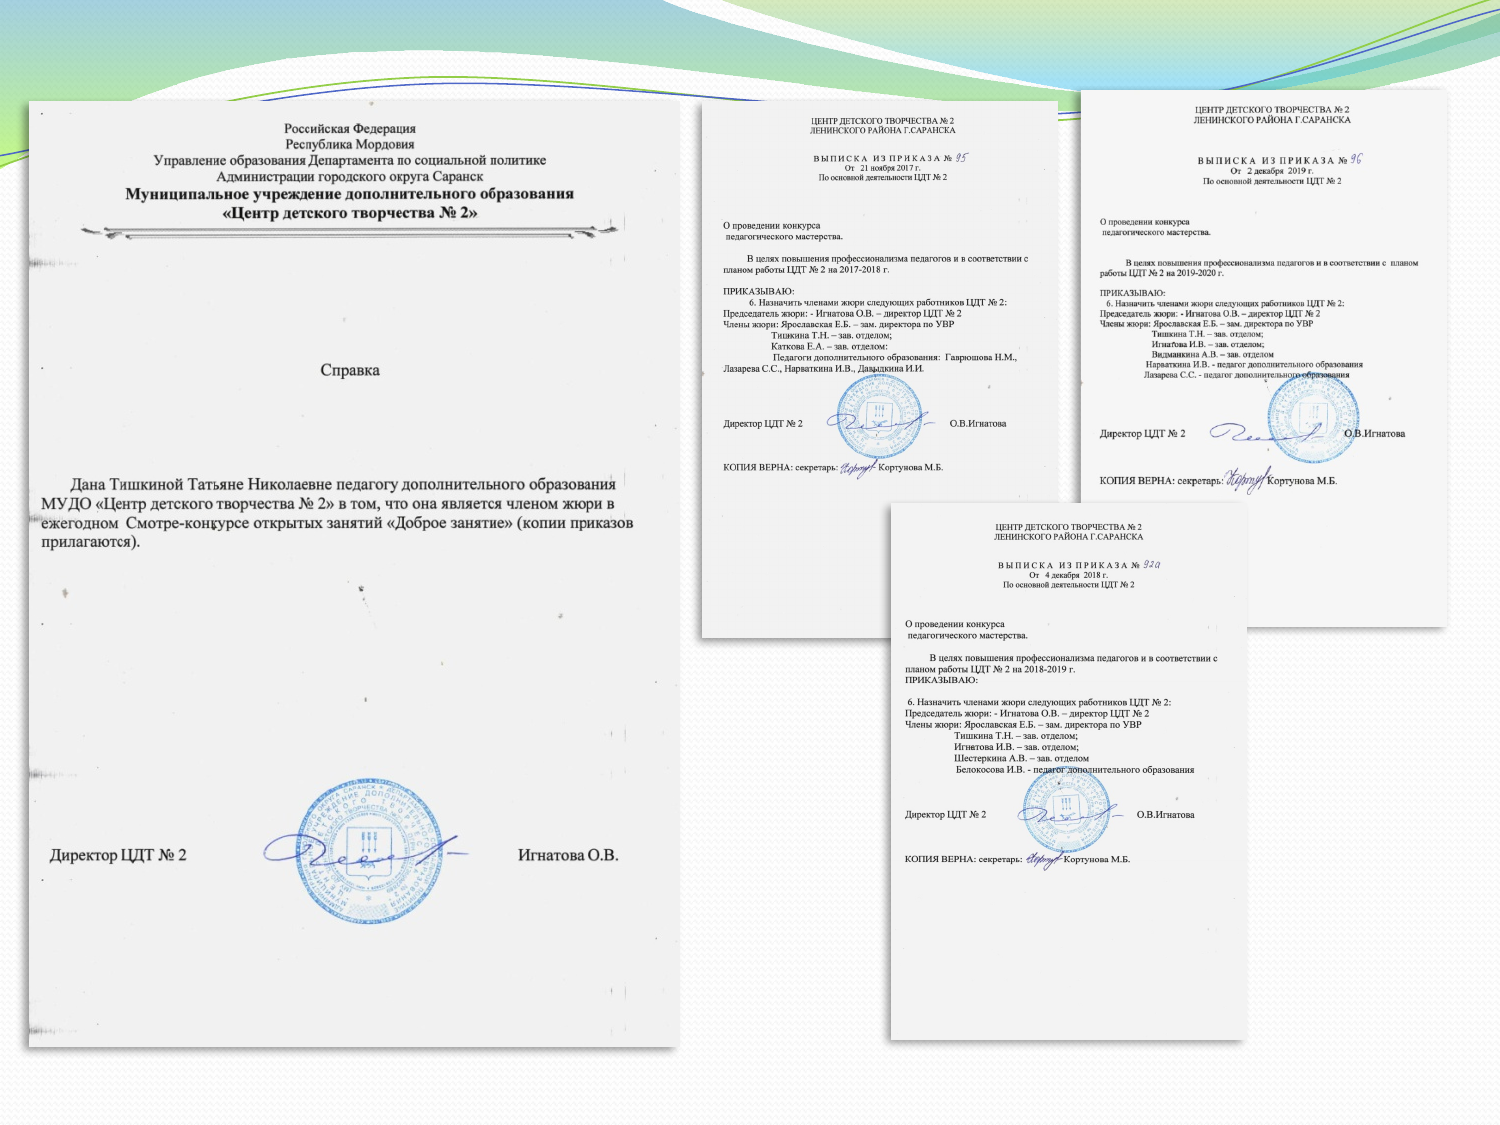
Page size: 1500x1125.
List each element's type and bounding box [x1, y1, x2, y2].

picture [29, 101, 680, 1047]
picture [702, 89, 1448, 1041]
